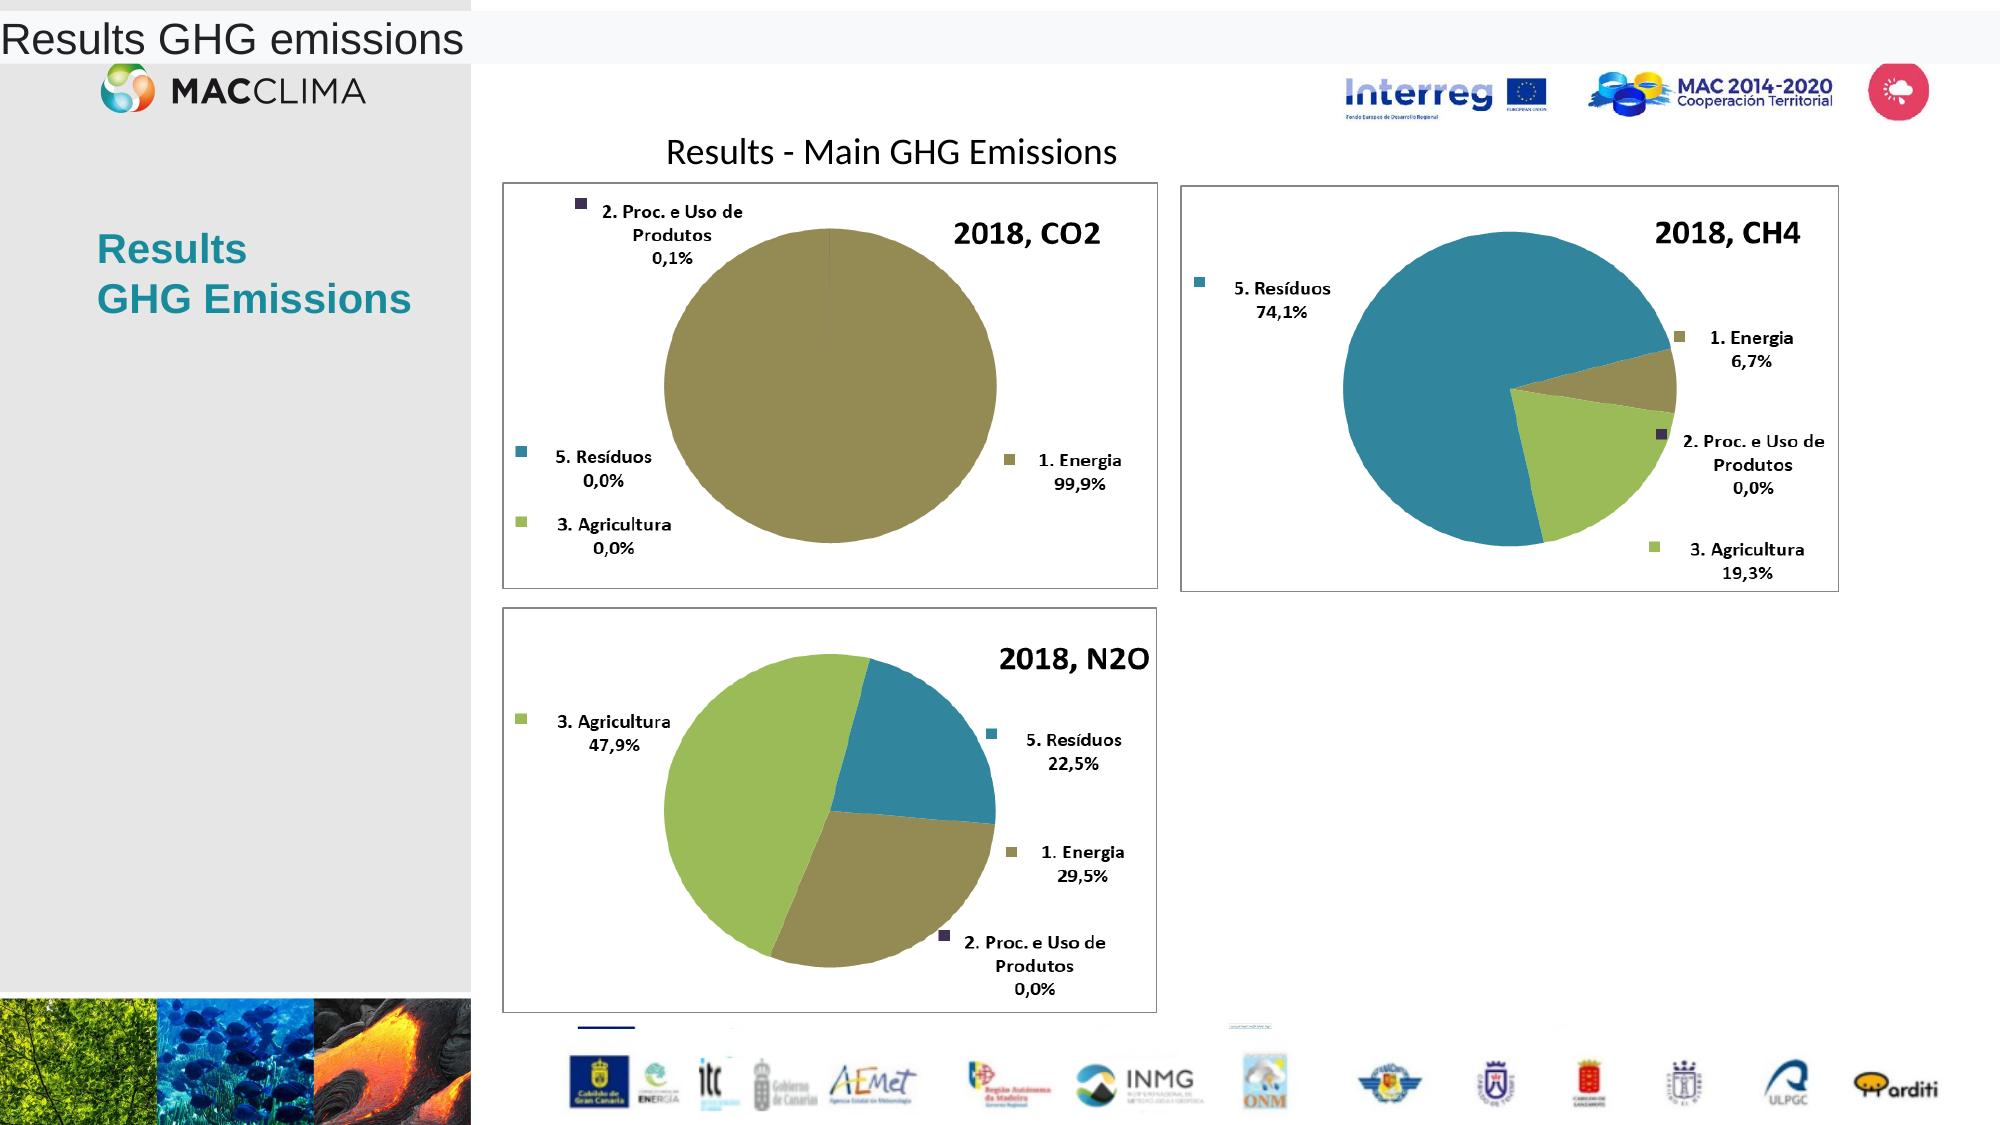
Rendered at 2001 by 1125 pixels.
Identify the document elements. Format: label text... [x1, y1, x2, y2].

text_box [0, 64, 471, 993]
picture [1299, 28, 1958, 141]
text_box [0, 0, 471, 11]
text_box Results GHG emissions [0, 11, 2000, 64]
picture [1180, 185, 1839, 592]
picture [99, 59, 371, 115]
picture [502, 607, 1157, 1013]
title Results GHG Emissions [81, 214, 471, 432]
picture [502, 182, 1158, 590]
picture [552, 1014, 1958, 1125]
picture [0, 997, 472, 1125]
text_box Results - Main GHG Emissions [650, 120, 1625, 180]
